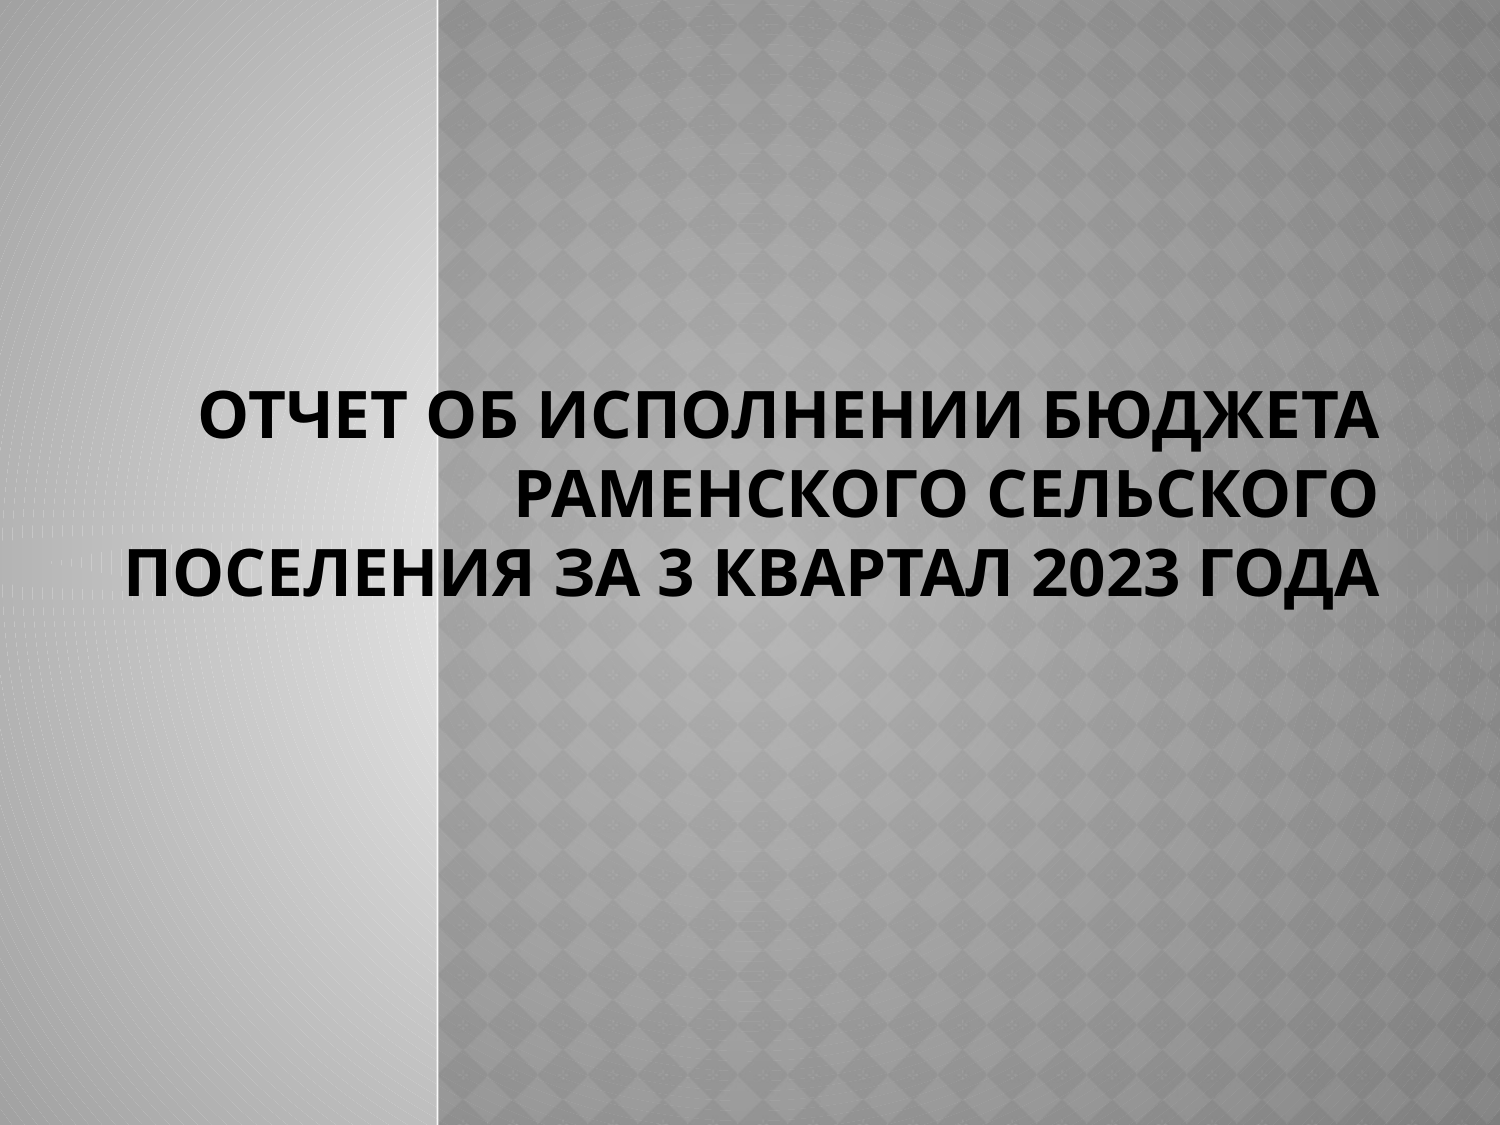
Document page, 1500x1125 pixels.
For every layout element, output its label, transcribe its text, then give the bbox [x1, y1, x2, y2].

title Отчет об исполнении бюджета Раменского сельского поселения за 3 квартал 2023 года [112, 349, 1388, 610]
